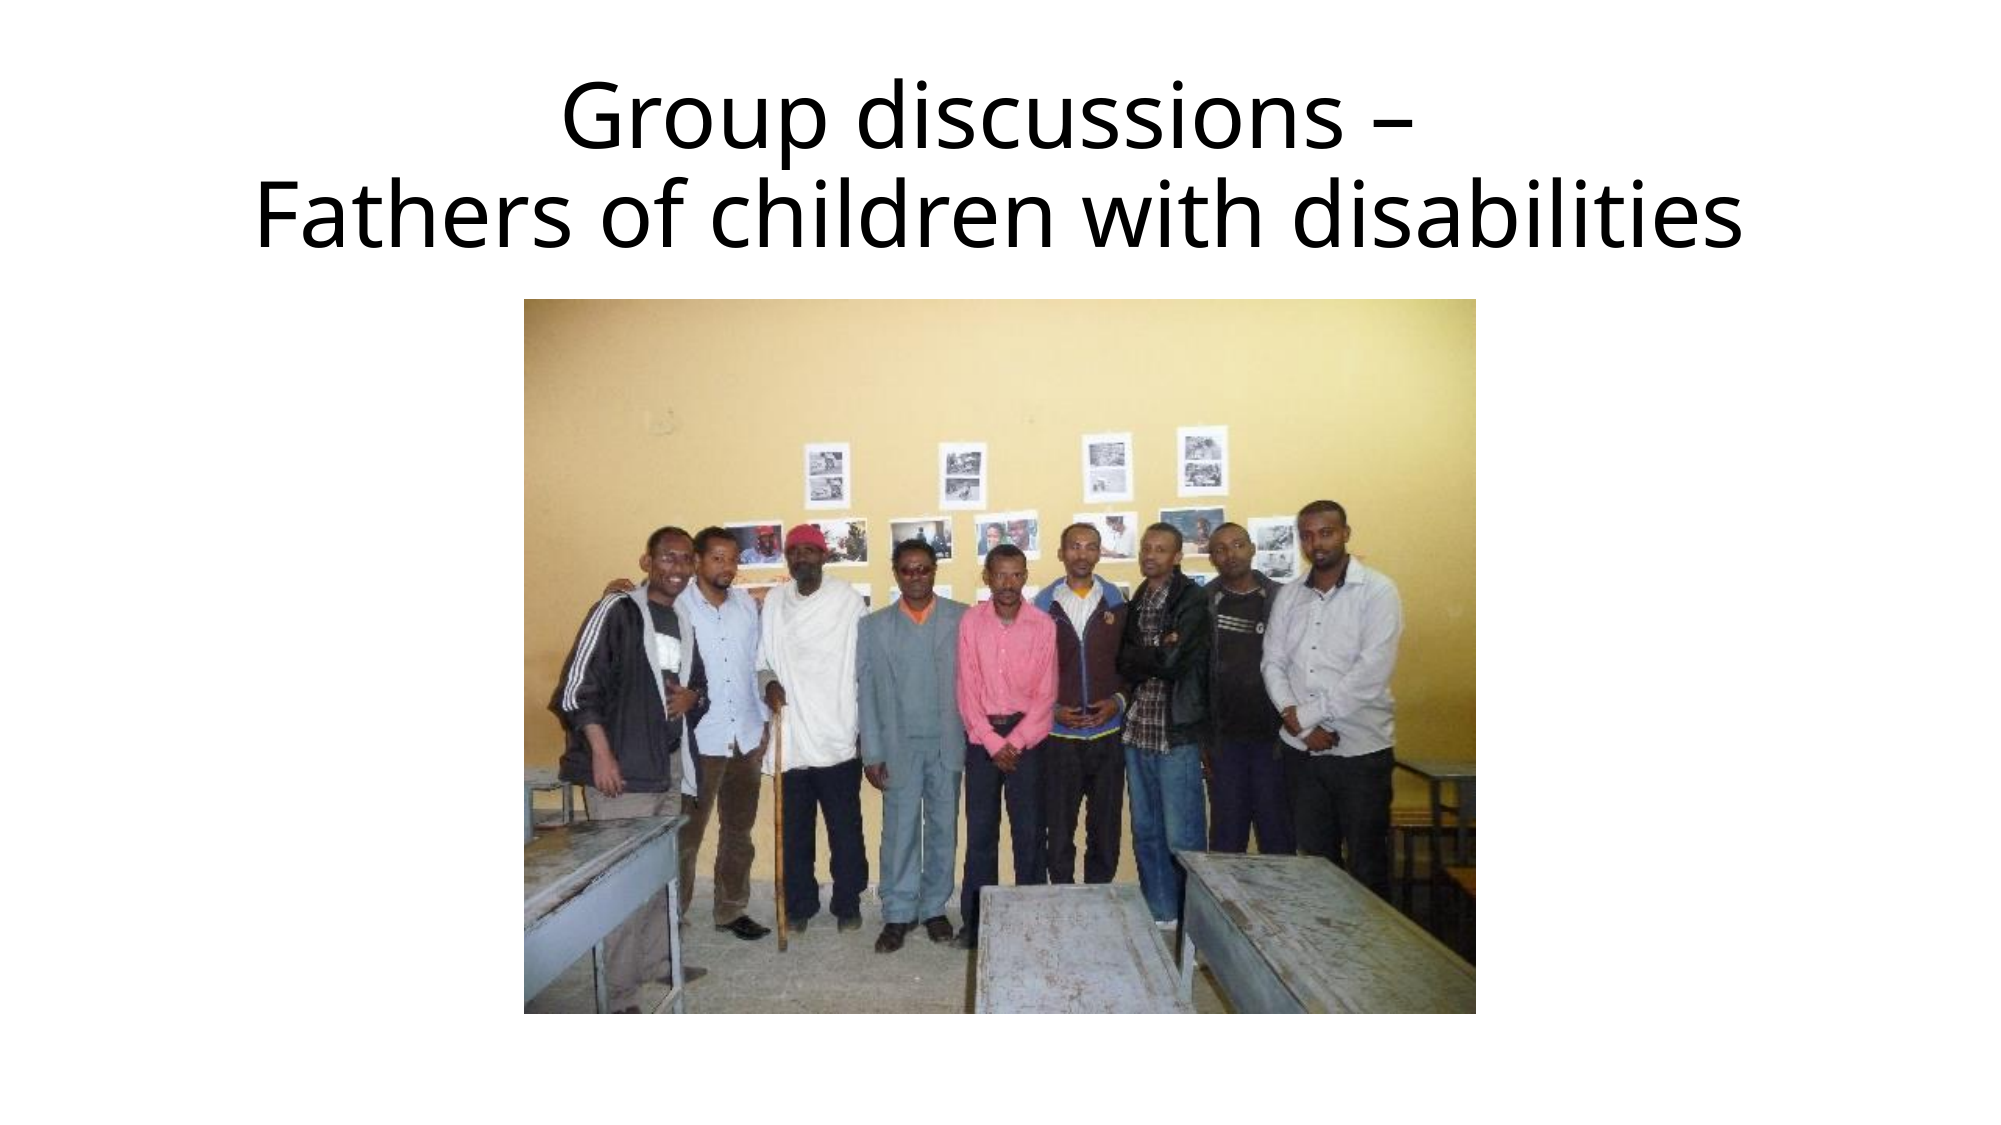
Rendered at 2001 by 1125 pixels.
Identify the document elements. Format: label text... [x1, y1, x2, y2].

title Group discussions – Fathers of children with disabilities [137, 59, 1863, 278]
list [524, 299, 1476, 1014]
